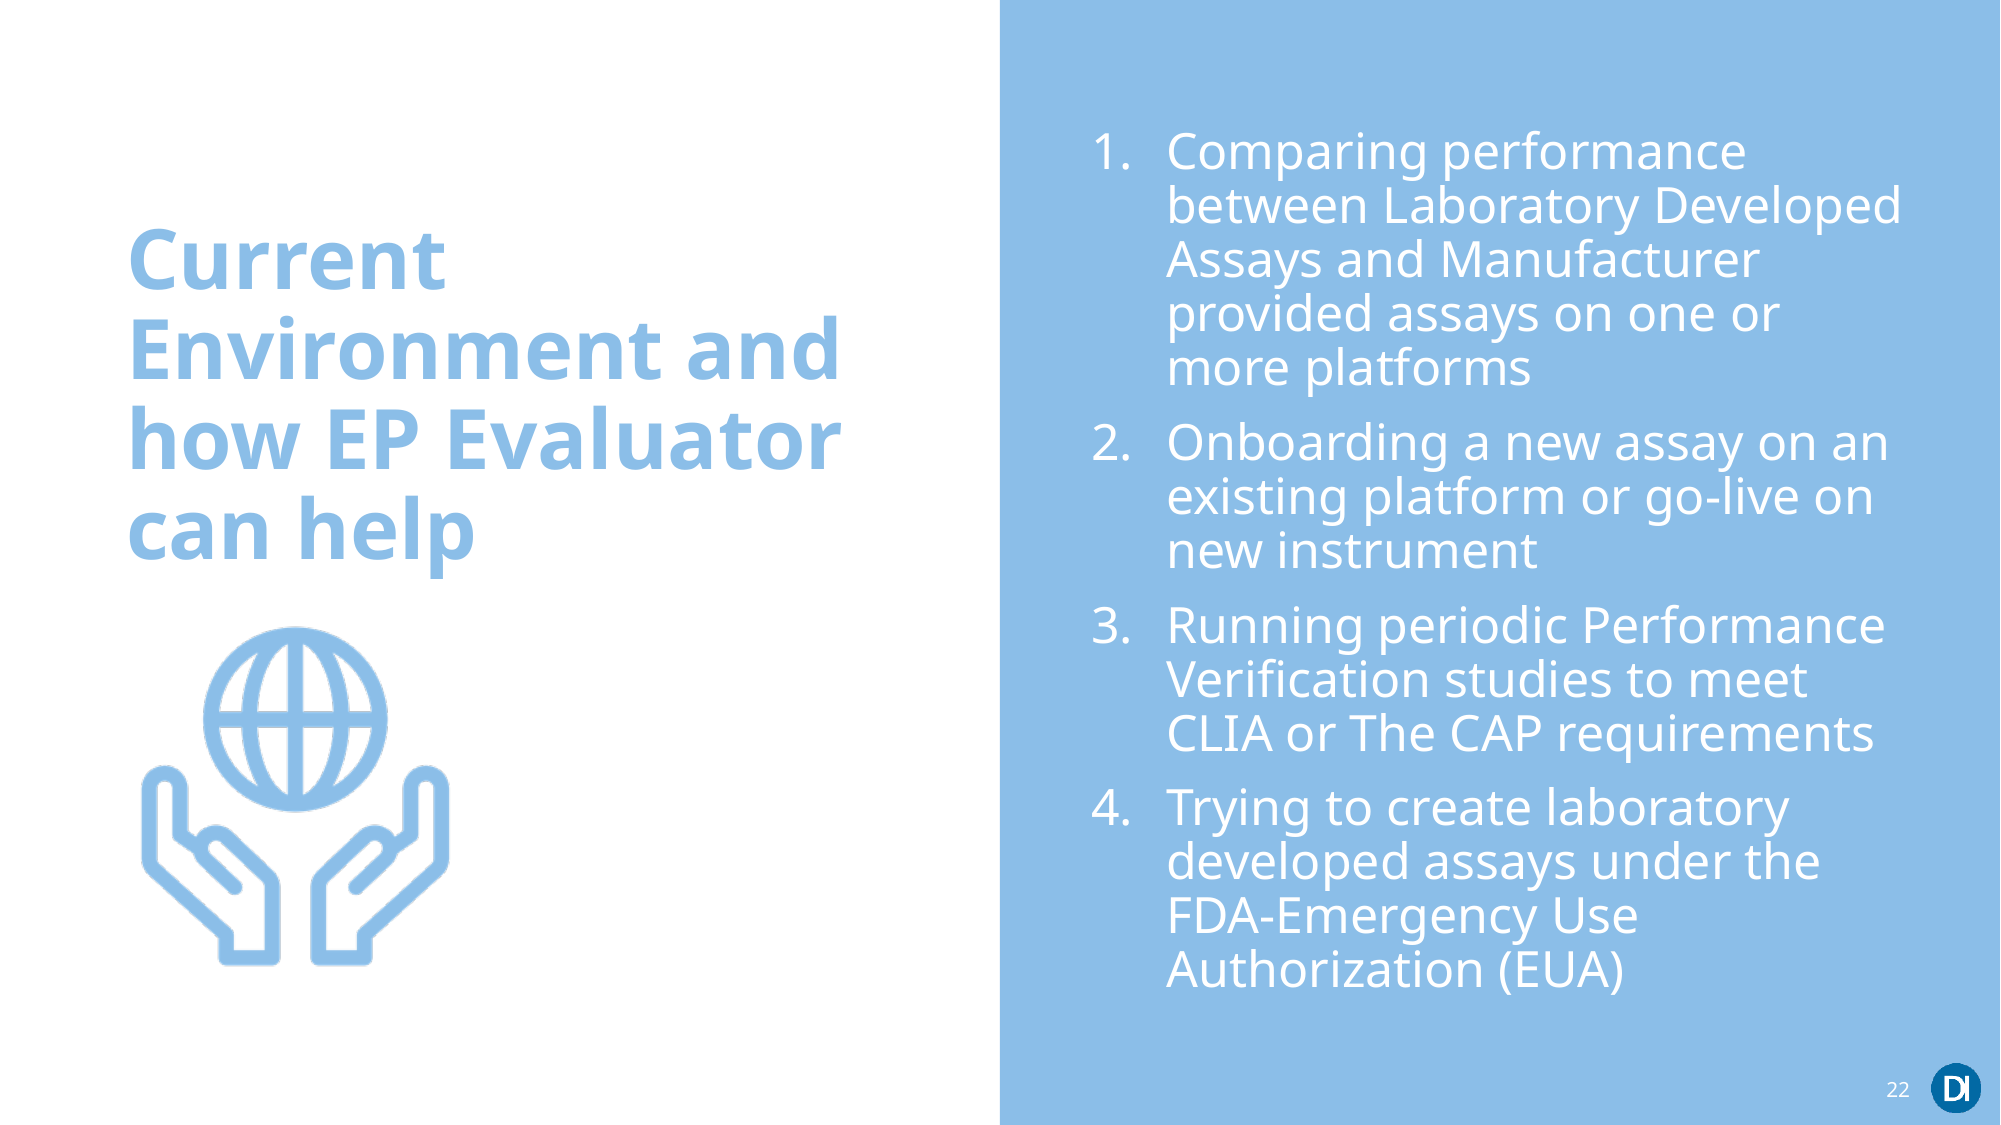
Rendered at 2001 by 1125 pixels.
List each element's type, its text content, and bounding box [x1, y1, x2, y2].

title Current Environment and how EP Evaluator can help [111, 165, 861, 585]
picture [1931, 1063, 1981, 1113]
list Comparing performance between Laboratory Developed Assays and Manufacturer provided assays on one or more platforms Onboarding a new assay on an existing platform or go-live on new instrument Running periodic Performance Verification studies to meet CLIA or The CAP requirements Trying to create laboratory developed assays under the FDA-Emergency Use Authorization (EUA) [1076, 92, 1924, 1033]
picture [111, 612, 480, 981]
slide_number 22 [1837, 1052, 1925, 1113]
